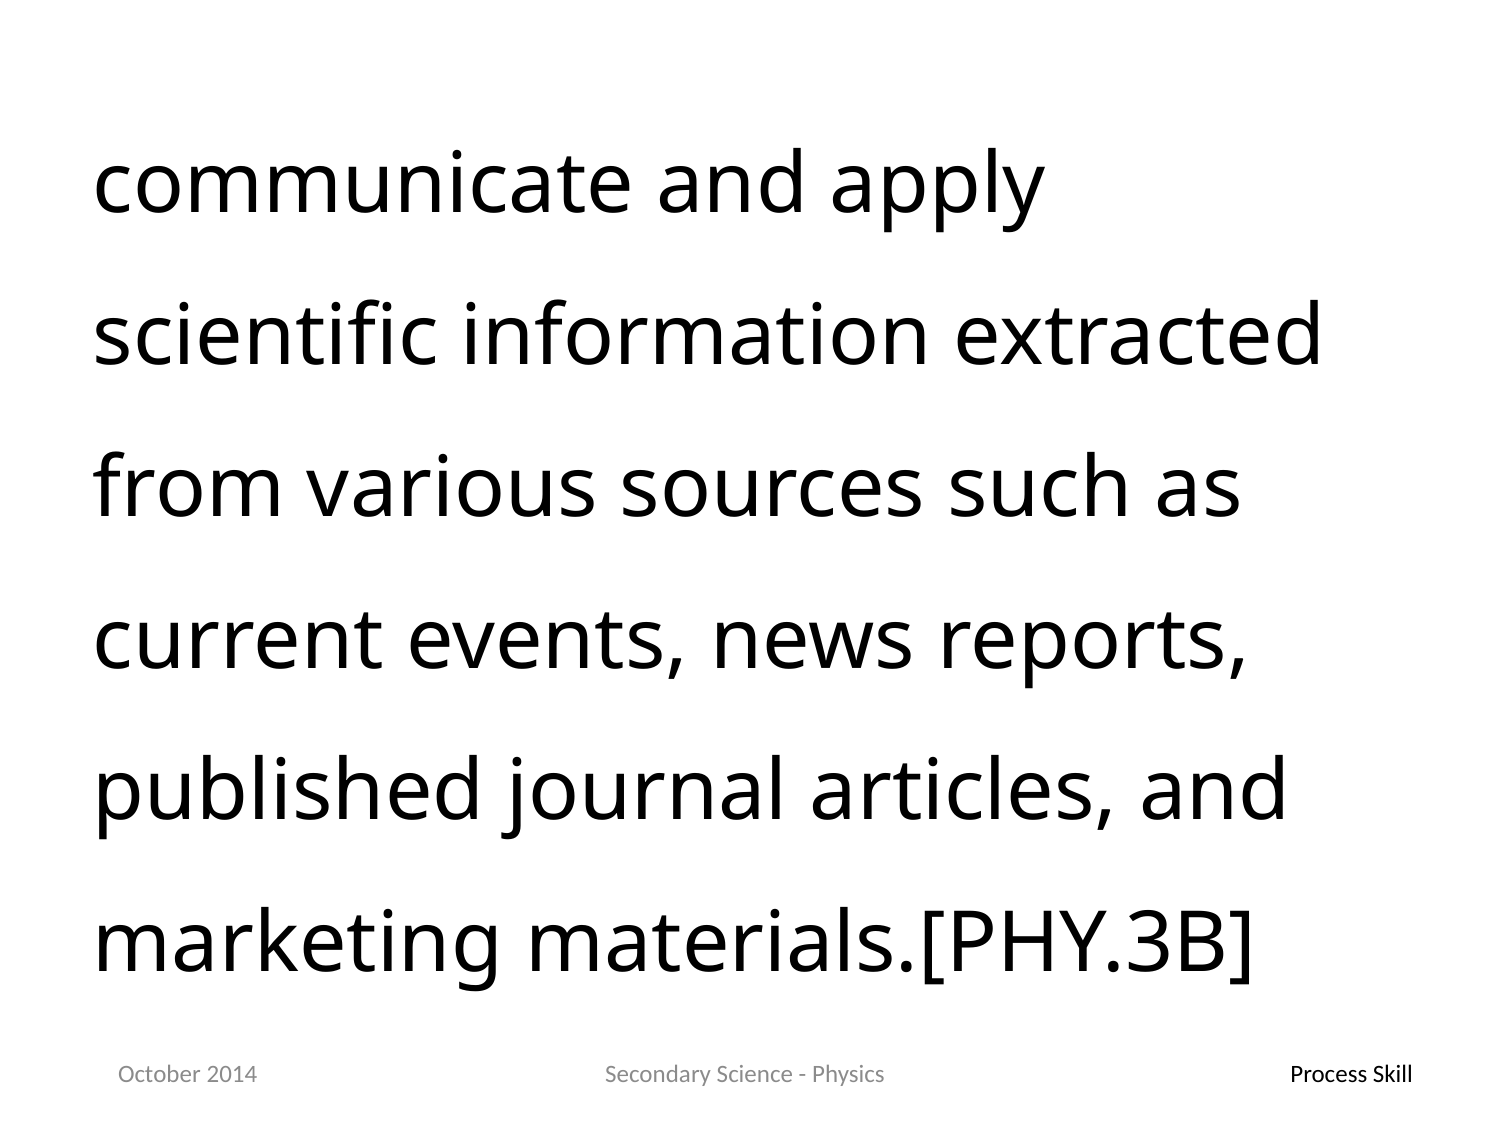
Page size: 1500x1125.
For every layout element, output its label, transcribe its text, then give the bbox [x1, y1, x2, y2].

subtitle communicate and apply scientific information extracted from various sources such as current events, news reports, published journal articles, and marketing materials.[PHY.3B] [78, 70, 1429, 1014]
footer Secondary Science - Physics [492, 1042, 999, 1103]
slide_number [103, 1042, 441, 1103]
